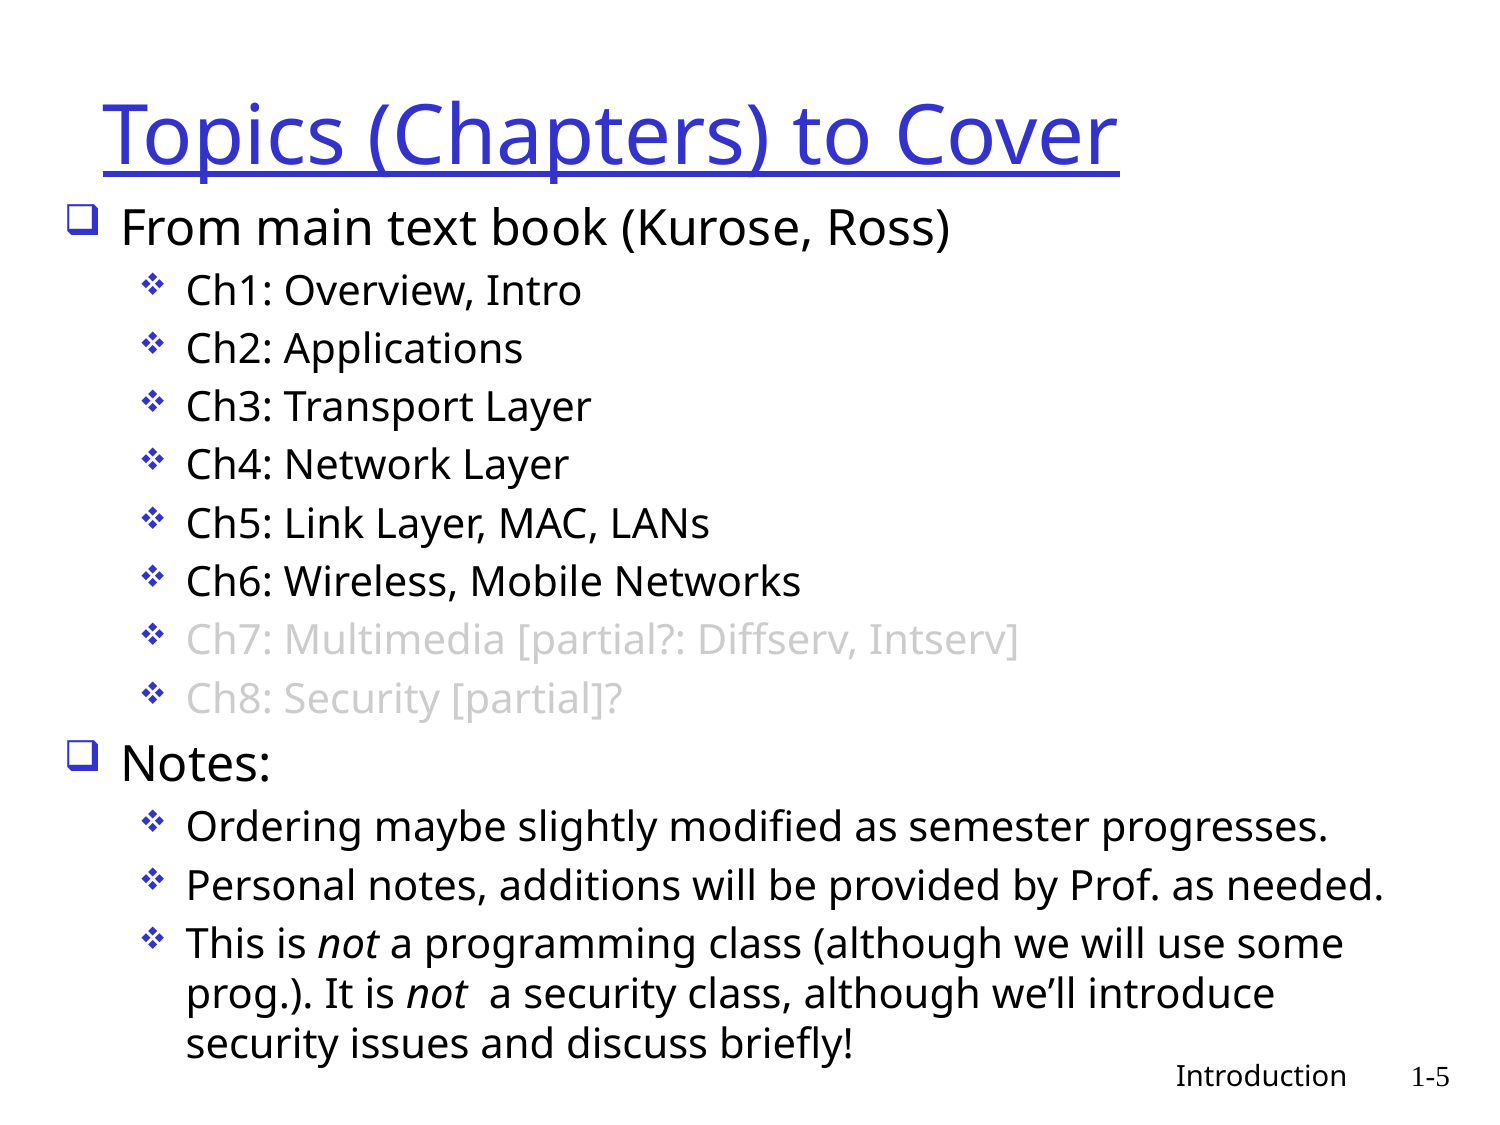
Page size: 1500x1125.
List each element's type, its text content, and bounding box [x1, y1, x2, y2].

list From main text book (Kurose, Ross) Ch1: Overview, Intro Ch2: Applications Ch3: Transport Layer Ch4: Network Layer Ch5: Link Layer, MAC, LANs Ch6: Wireless, Mobile Networks Ch7: Multimedia [partial?: Diffserv, Intserv] Ch8: Security [partial]? Notes: Ordering maybe slightly modified as semester progresses. Personal notes, additions will be provided by Prof. as needed. This is not a programming class (although we will use some prog.). It is not a security class, although we’ll introduce security issues and discuss briefly! [48, 187, 1454, 1026]
slide_number 1-5 [1362, 1049, 1466, 1125]
title Topics (Chapters) to Cover [87, 37, 1363, 187]
footer Introduction [887, 1049, 1362, 1125]
